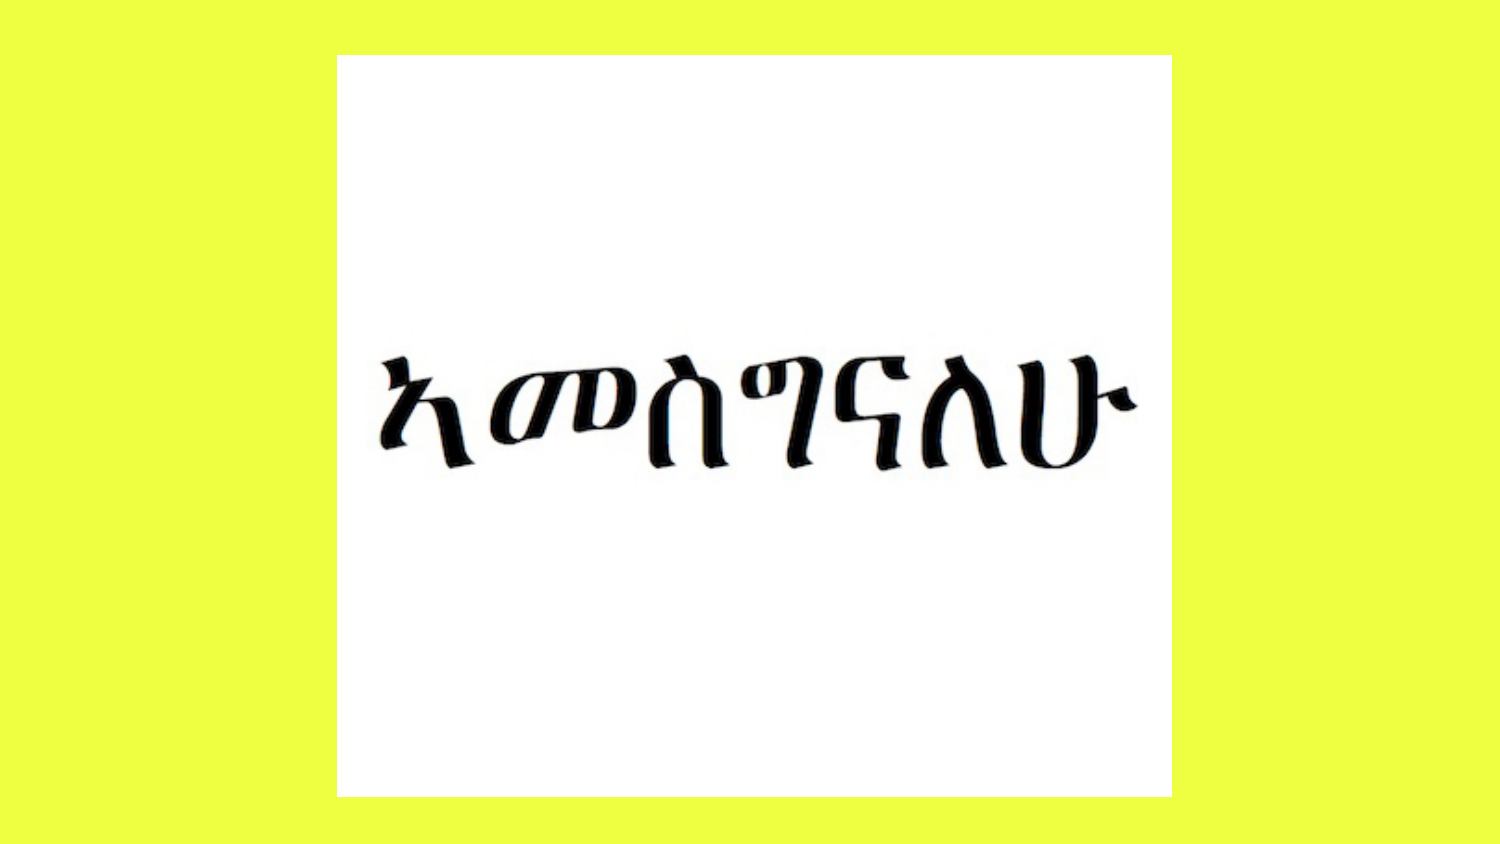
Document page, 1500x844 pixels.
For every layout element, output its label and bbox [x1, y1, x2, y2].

picture [336, 54, 1172, 797]
